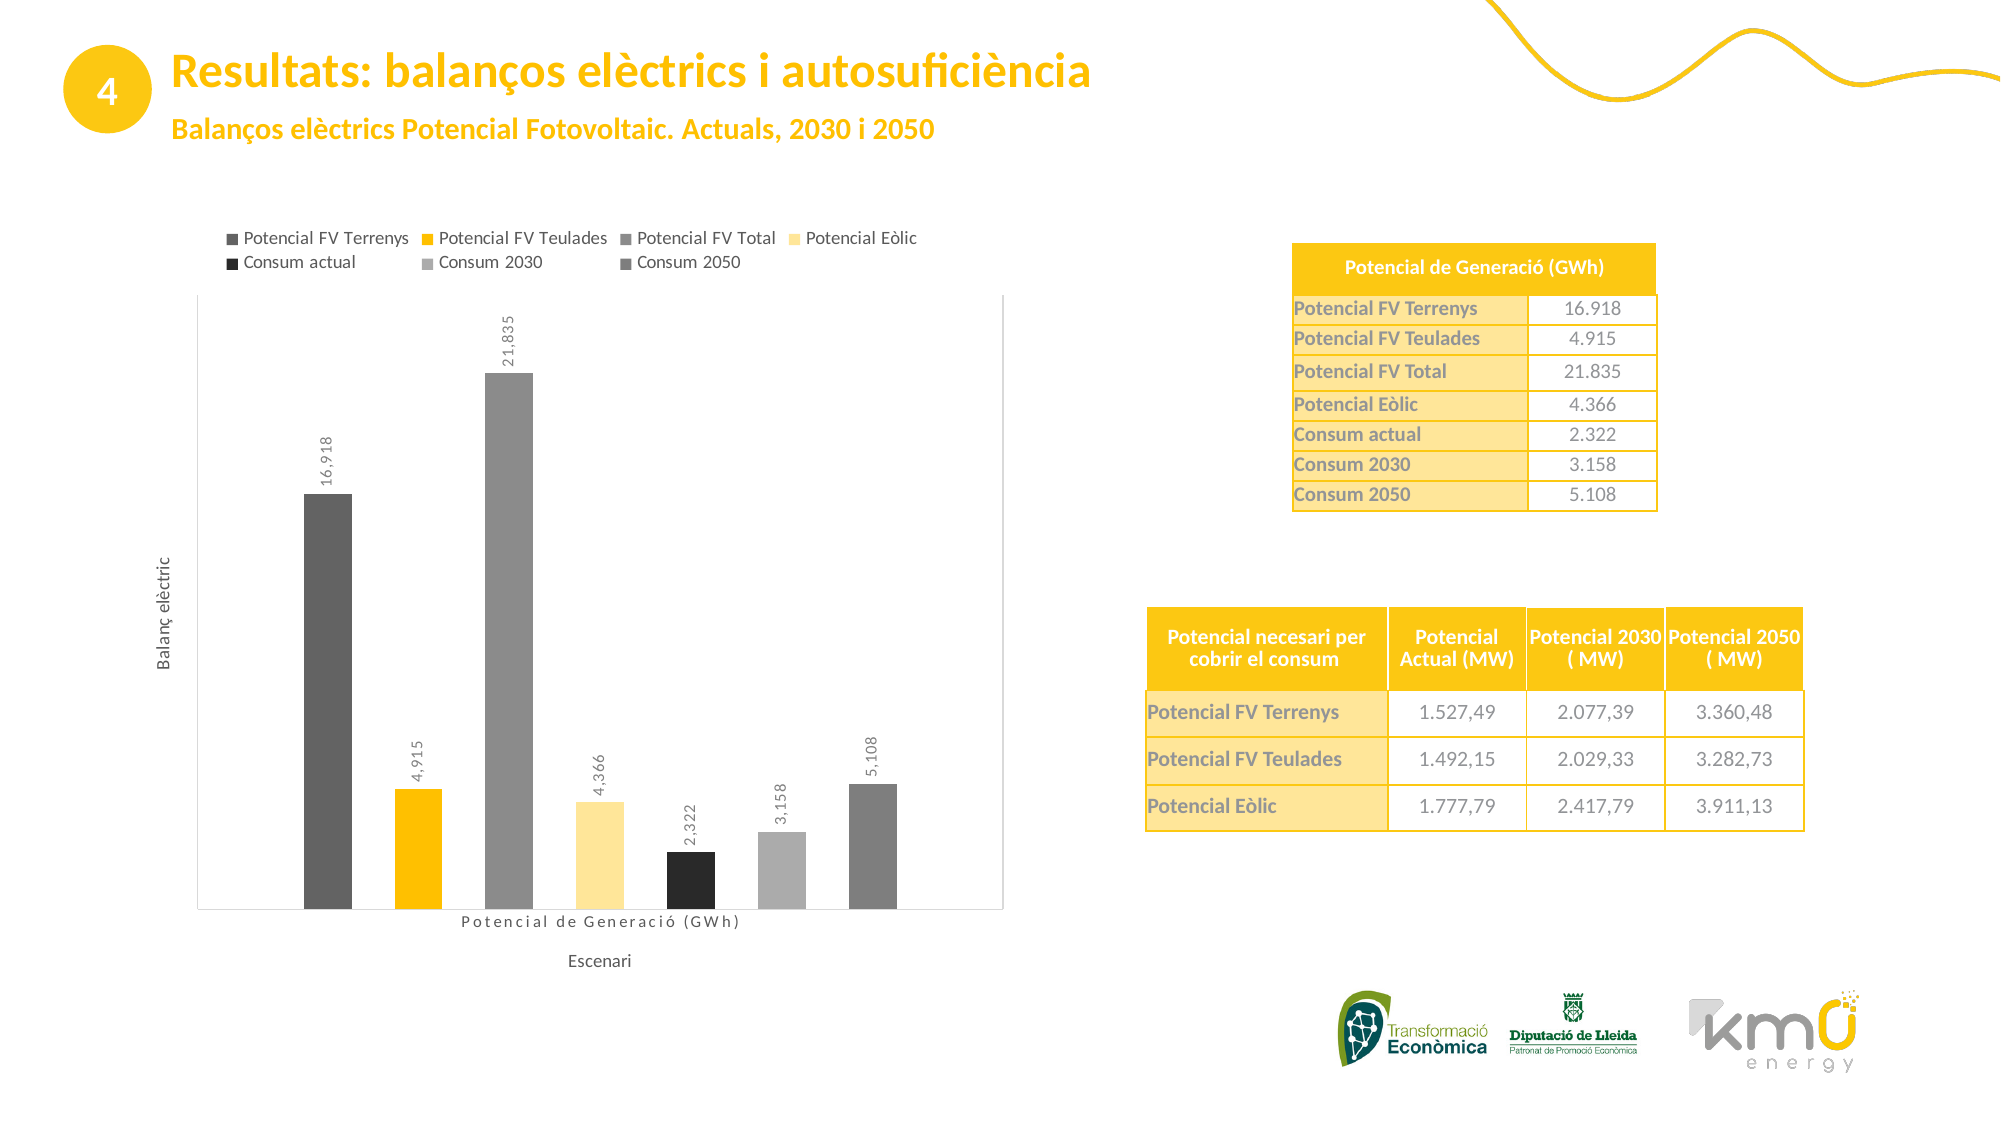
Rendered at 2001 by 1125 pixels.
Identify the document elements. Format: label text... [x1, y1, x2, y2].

table_cell 2.417,79 [1527, 786, 1664, 830]
chart [122, 213, 1021, 1004]
table_cell Potencial Eòlic [1147, 786, 1387, 830]
table_cell Consum actual [1294, 422, 1527, 450]
table_cell Potencial FV Teulades [1147, 738, 1387, 784]
table_header Potencial 2050 ( MW) [1666, 609, 1803, 690]
table_cell 5.108 [1529, 482, 1656, 510]
table_cell 1.492,15 [1389, 738, 1526, 784]
table_cell Potencial FV Total [1294, 356, 1527, 390]
table_cell 3.282,73 [1666, 738, 1803, 784]
table_cell 2.029,33 [1527, 738, 1664, 784]
table_cell Potencial FV Terrenys [1147, 691, 1387, 736]
table_cell 1.777,79 [1389, 786, 1526, 830]
table_header Potencial de Generació (GWh) [1294, 244, 1656, 294]
picture [1154, 0, 2001, 352]
text_box [107, 190, 886, 341]
table_cell Potencial Eòlic [1294, 392, 1527, 420]
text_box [63, 44, 1829, 147]
table_cell 3.158 [1529, 452, 1656, 480]
table_cell 3.360,48 [1666, 691, 1803, 736]
table_header Potencial necesari per cobrir el consum [1147, 609, 1387, 690]
table_cell 2.077,39 [1527, 691, 1664, 736]
table_header Potencial Actual (MW) [1389, 609, 1526, 690]
table_cell Potencial FV Teulades [1294, 326, 1527, 354]
table_cell 3.911,13 [1666, 786, 1803, 830]
table_cell 16.918 [1529, 296, 1656, 324]
picture [1304, 961, 1663, 1092]
table_header Potencial 2030 ( MW) [1527, 608, 1664, 690]
table_cell 4.366 [1529, 392, 1656, 420]
table_cell 2.322 [1529, 422, 1656, 450]
table_cell Potencial FV Terrenys [1294, 296, 1527, 324]
table_cell Consum 2030 [1294, 452, 1527, 480]
table_cell 1.527,49 [1389, 691, 1526, 736]
picture [1689, 990, 1859, 1073]
table_cell 21.835 [1529, 356, 1656, 390]
table_cell Consum 2050 [1294, 482, 1527, 510]
table_cell 4.915 [1529, 326, 1656, 354]
